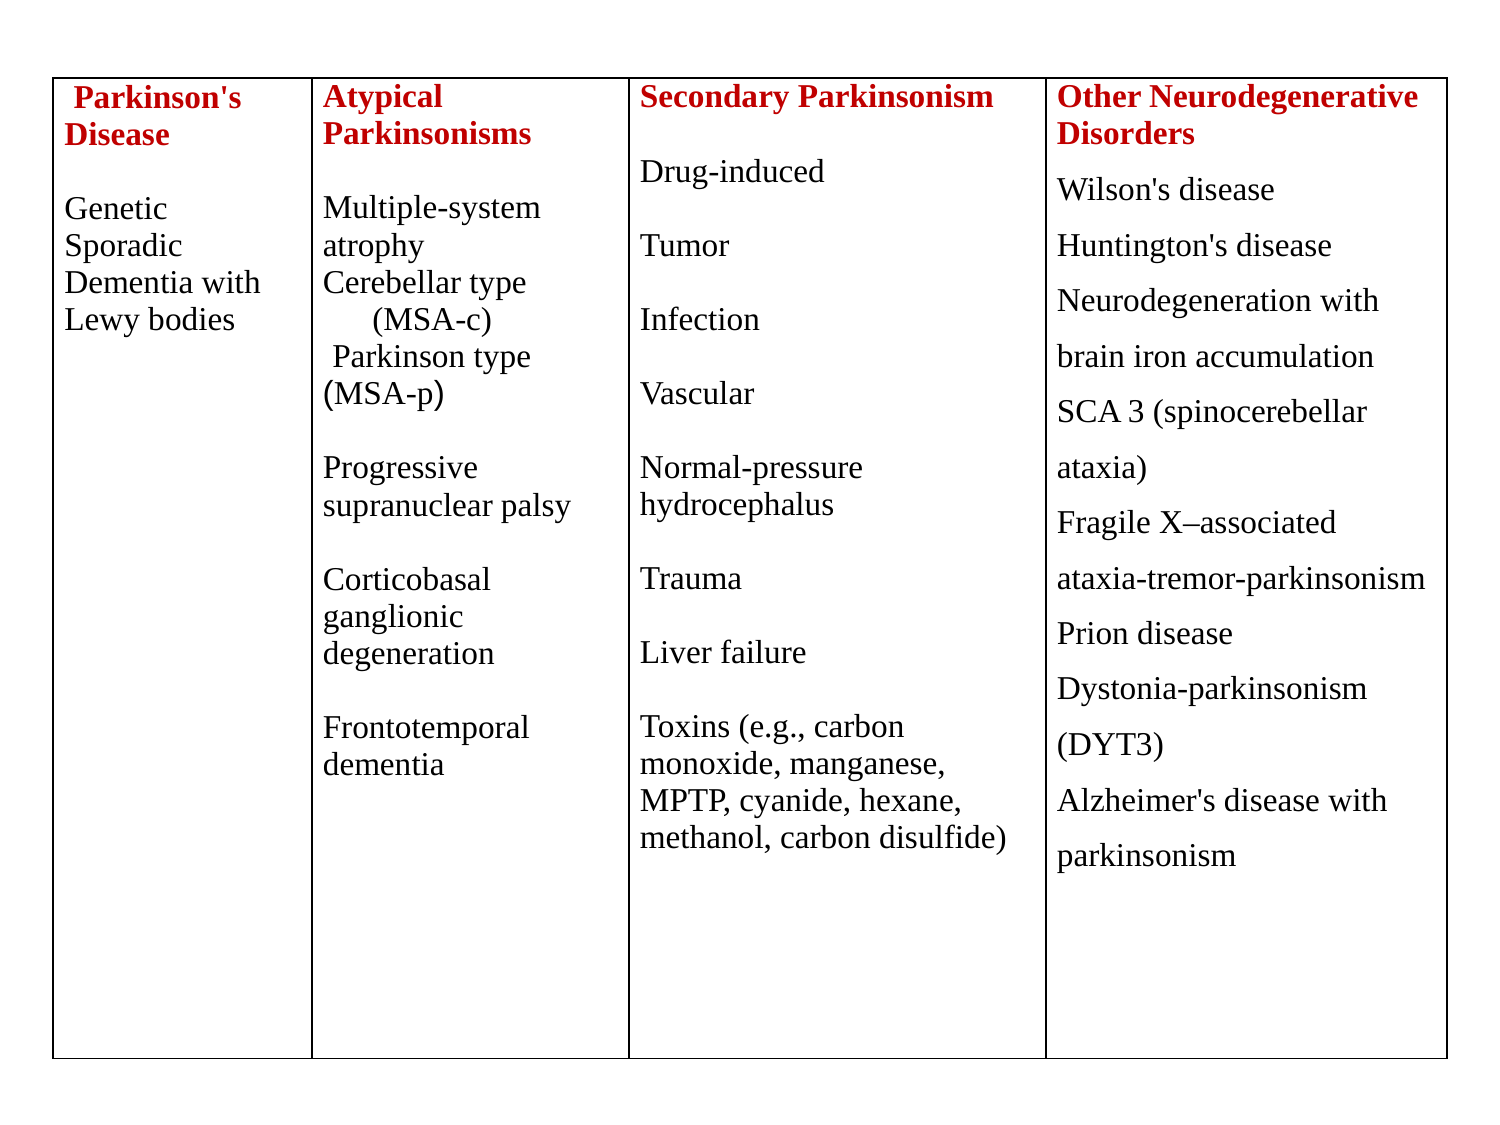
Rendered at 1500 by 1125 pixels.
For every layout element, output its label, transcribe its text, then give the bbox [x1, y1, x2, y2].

table_header Secondary Parkinsonism Drug-induced Tumor Infection Vascular Normal-pressure hydrocephalus Trauma Liver failure Toxins (e.g., carbon monoxide, manganese, MPTP, cyanide, hexane, methanol, carbon disulfide) [630, 79, 1045, 1058]
table_header Parkinson's Disease Genetic Sporadic Dementia with Lewy bodies [54, 79, 311, 1058]
table_header Atypical Parkinsonisms Multiple-system atrophy Cerebellar type (MSA-c) Parkinson type (MSA-p) Progressive supranuclear palsy Corticobasal ganglionic degeneration Frontotemporal dementia [313, 79, 628, 1058]
table_header Other Neurodegenerative Disorders Wilson's disease Huntington's disease Neurodegeneration with brain iron accumulation SCA 3 (spinocerebellar ataxia) Fragile X–associated ataxia-tremor-parkinsonism Prion disease Dystonia-parkinsonism (DYT3) Alzheimer's disease with parkinsonism [1047, 79, 1446, 1058]
